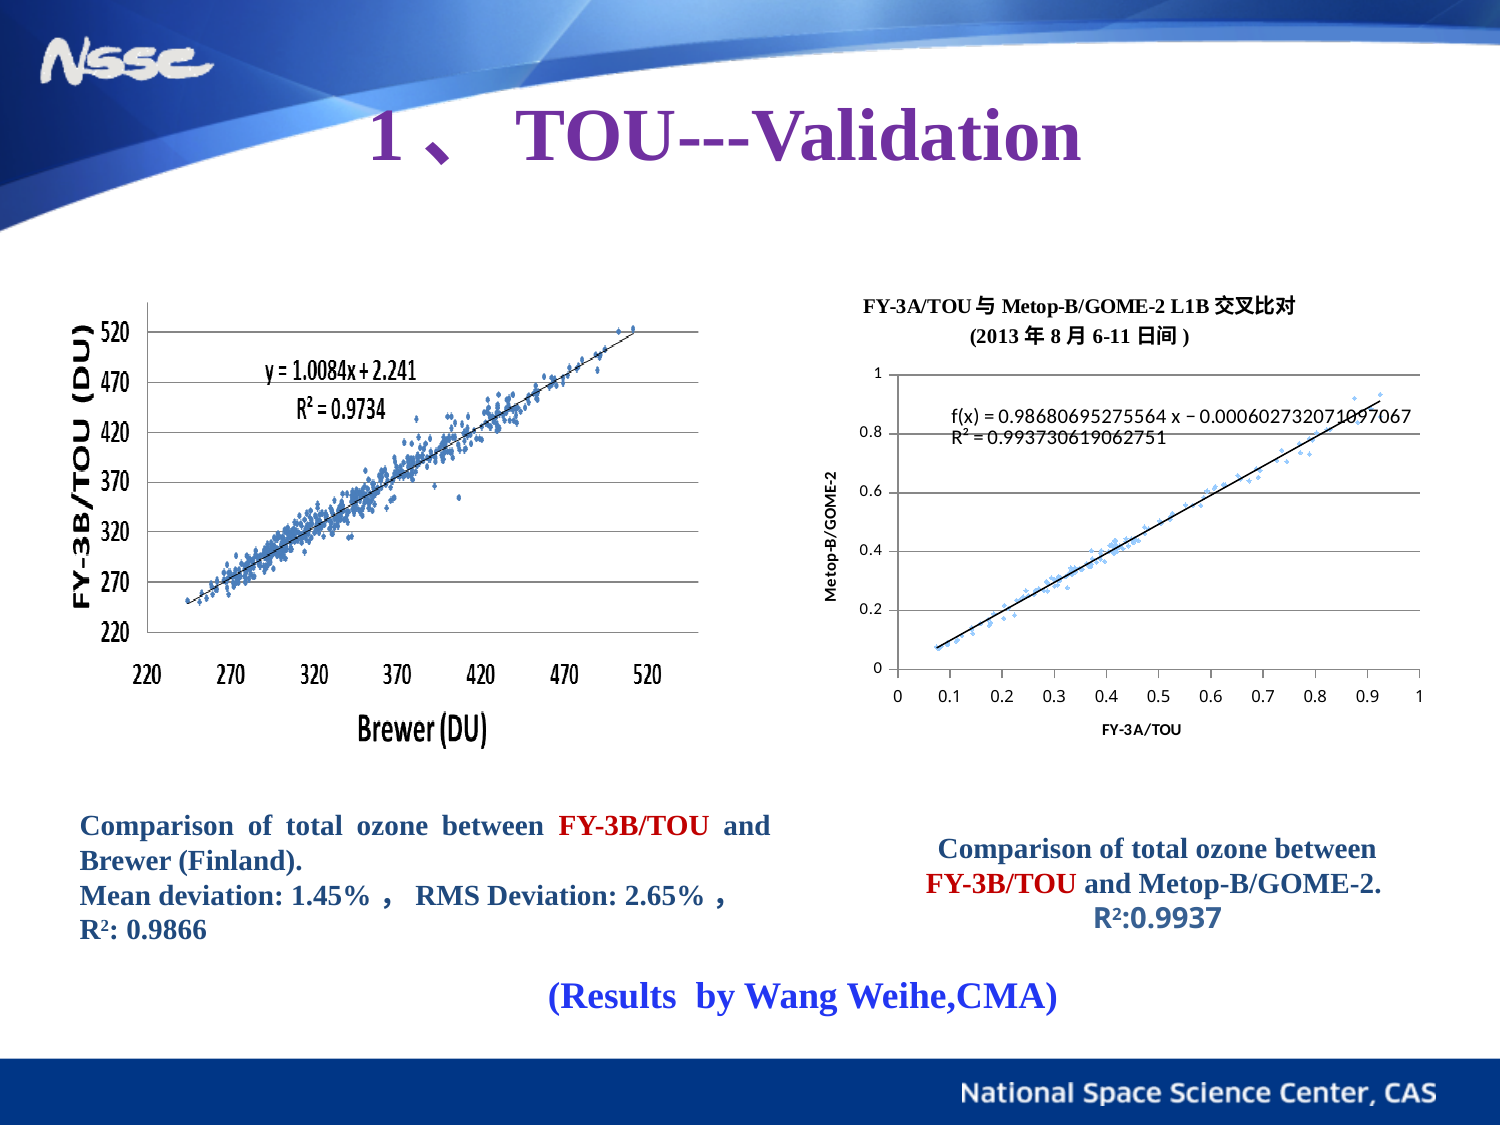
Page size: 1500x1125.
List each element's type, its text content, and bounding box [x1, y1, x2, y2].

picture [962, 1082, 1436, 1106]
chart [761, 266, 1459, 788]
picture [0, 0, 1500, 242]
picture [52, 266, 715, 776]
text_box (Results by Wang Weihe,CMA) [513, 964, 1093, 1024]
text_box Comparison of total ozone between FY-3B/TOU and Metop-B/GOME-2. R2:0.9937 [844, 822, 1471, 1012]
text_box 1、TOU---Validation [352, 78, 1098, 183]
text_box Comparison of total ozone between FY-3B/TOU and Brewer (Finland). Mean deviation: 1.45%，RMS Deviation: 2.65%， R2: 0.9866 [64, 798, 786, 954]
